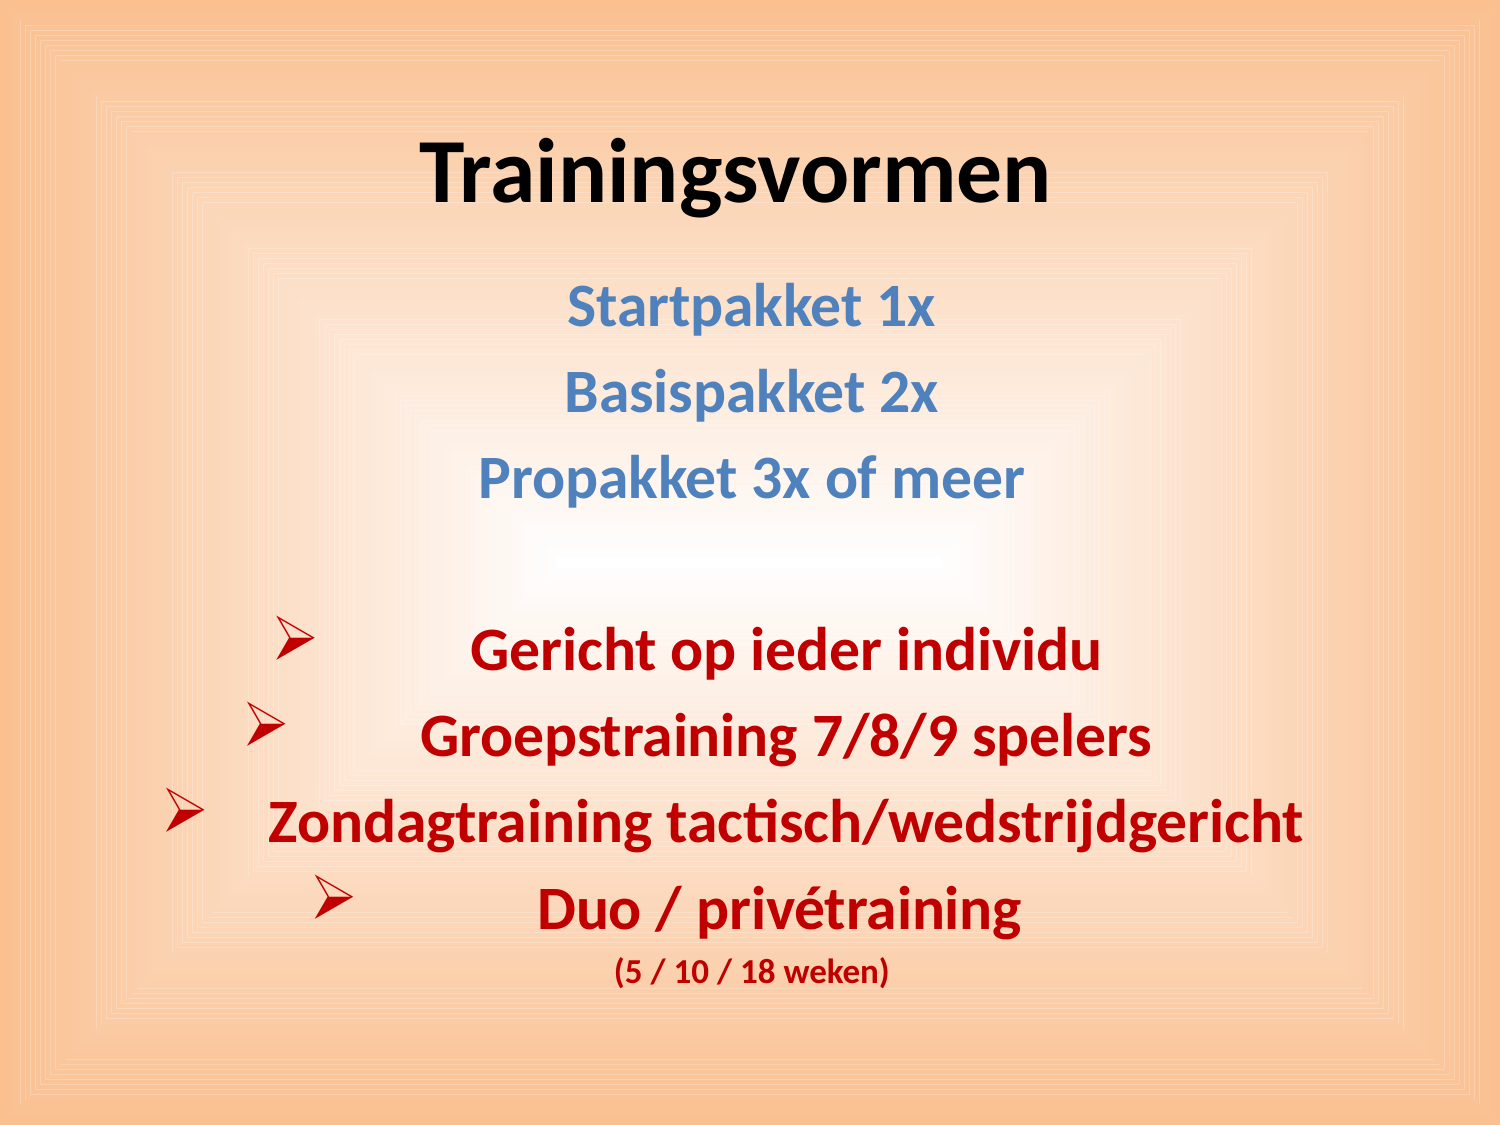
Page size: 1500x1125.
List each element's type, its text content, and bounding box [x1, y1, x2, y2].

title Trainingsvormen [98, 97, 1374, 235]
subtitle Startpakket 1x Basispakket 2x Propakket 3x of meer Gericht op ieder individu Groepstraining 7/8/9 spelers Zondagtraining tactisch/wedstrijdgericht Duo / privétraining (5 / 10 / 18 weken) [145, 256, 1359, 1013]
